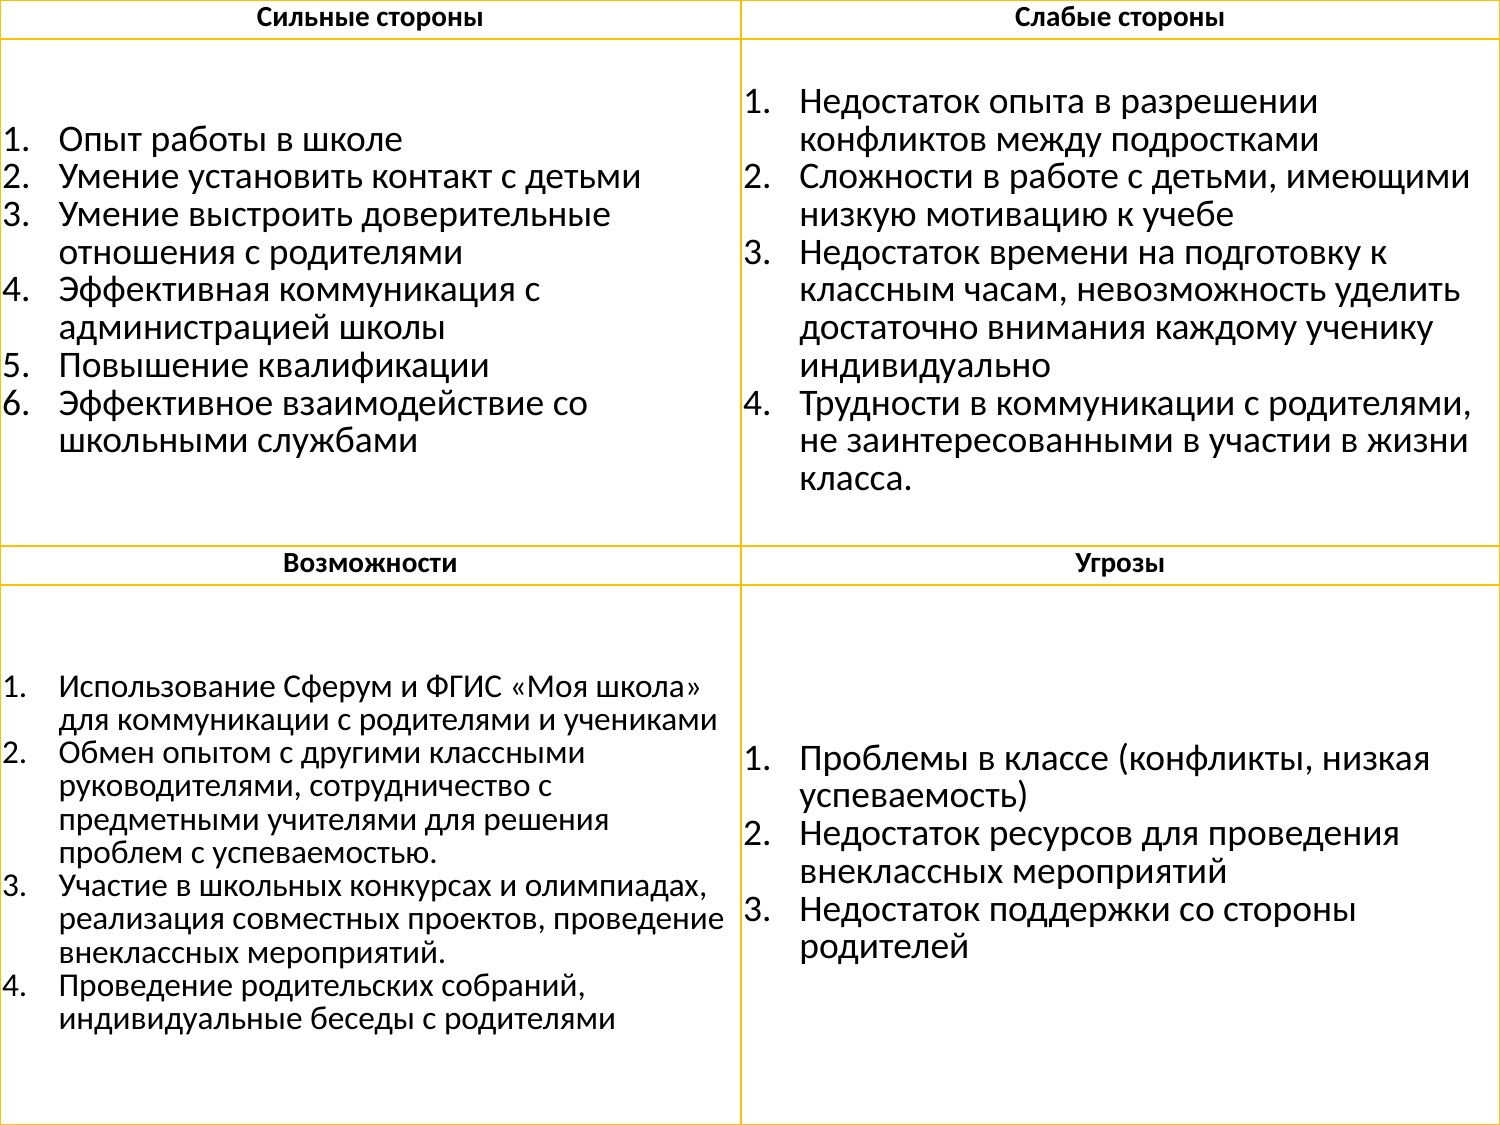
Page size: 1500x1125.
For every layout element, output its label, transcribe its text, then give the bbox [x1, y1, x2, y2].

table_cell Недостаток опыта в разрешении конфликтов между подростками Сложности в работе с детьми, имеющими низкую мотивацию к учебе Недостаток времени на подготовку к классным часам, невозможность уделить достаточно внимания каждому ученику индивидуально Трудности в коммуникации с родителями, не заинтересованными в участии в жизни класса. [742, 102, 1499, 545]
table_cell Использование Сферум и ФГИС «Моя школа» для коммуникации с родителями и учениками Обмен опытом с другими классными руководителями, сотрудничество с предметными учителями для решения проблем с успеваемостью. Участие в школьных конкурсах и олимпиадах, реализация совместных проектов, проведение внеклассных мероприятий. Проведение родительских собраний, индивидуальные беседы с родителями [1, 586, 740, 1124]
text_box Например, SWOT-анализ дистанционного обучения: [0, 0, 1500, 102]
table_cell Проблемы в классе (конфликты, низкая успеваемость) Недостаток ресурсов для проведения внеклассных мероприятий Недостаток поддержки со стороны родителей [742, 586, 1499, 1124]
table_cell Возможности [1, 547, 740, 584]
table_cell Опыт работы в школе Умение установить контакт с детьми Умение выстроить доверительные отношения с родителями Эффективная коммуникация с администрацией школы Повышение квалификации Эффективное взаимодействие со школьными службами [1, 102, 740, 545]
table_cell Угрозы [742, 547, 1499, 584]
